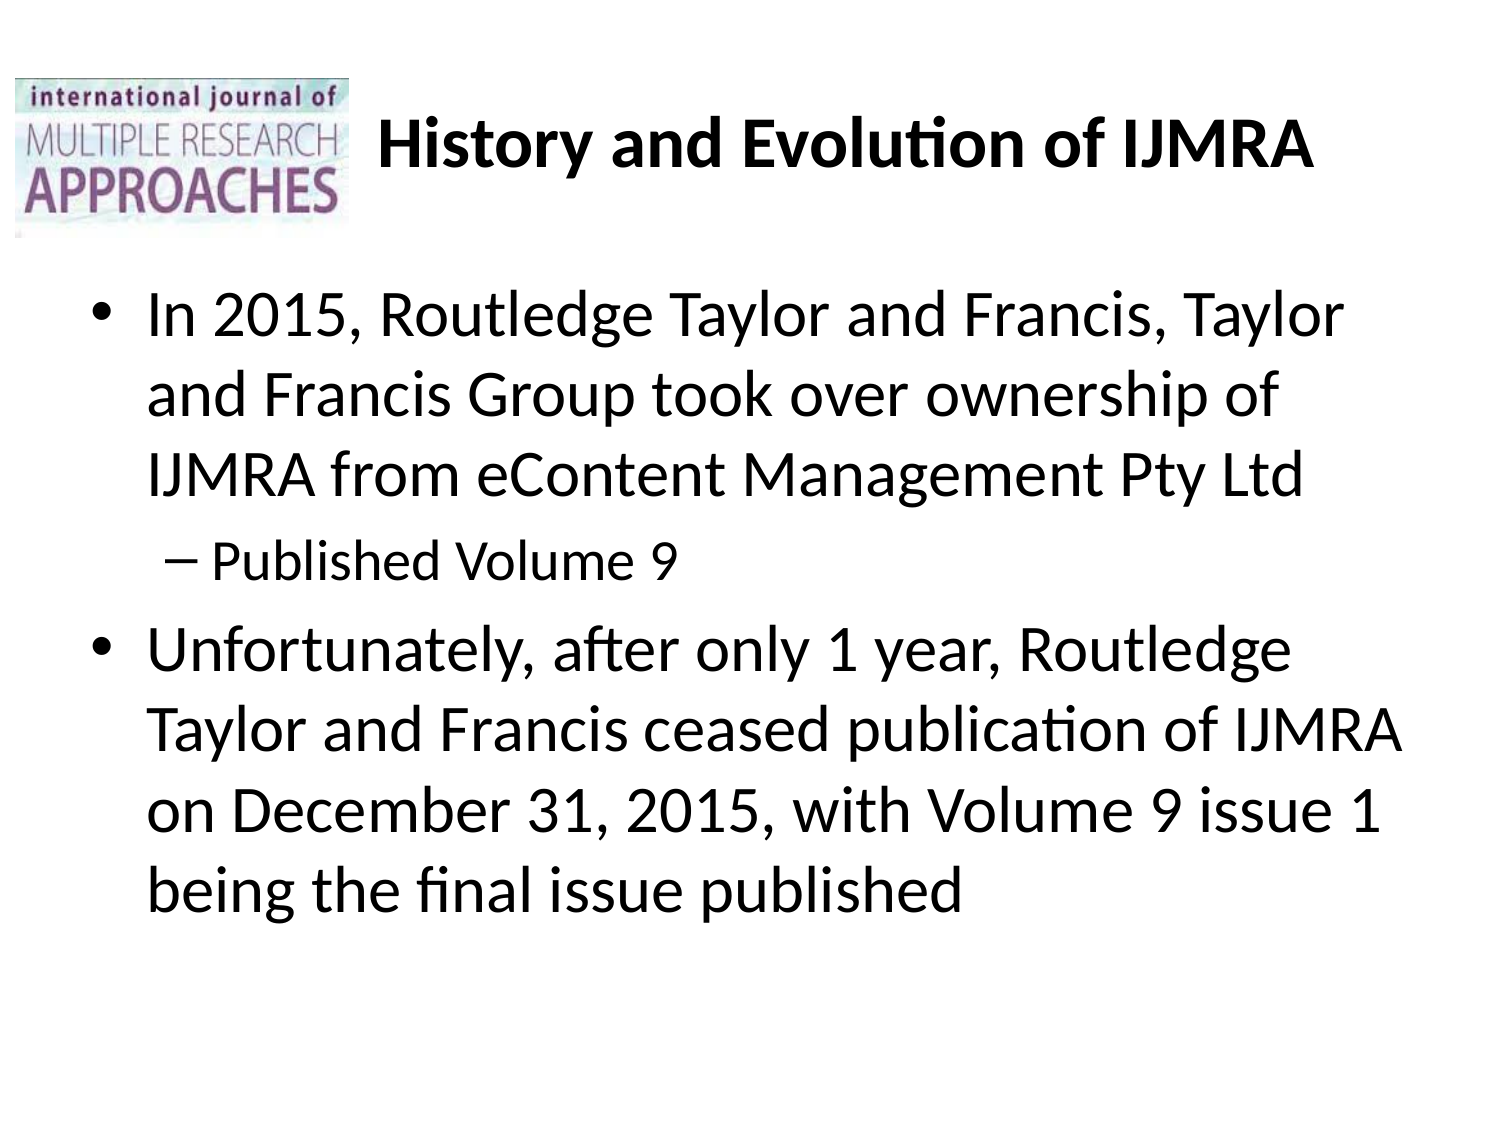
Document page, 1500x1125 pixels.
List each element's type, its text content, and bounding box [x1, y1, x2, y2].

title History and Evolution of IJMRA [17, 45, 1495, 233]
picture [14, 78, 349, 239]
list In 2015, Routledge Taylor and Francis, Taylor and Francis Group took over ownership of IJMRA from eContent Management Pty Ltd Published Volume 9 Unfortunately, after only 1 year, Routledge Taylor and Francis ceased publication of IJMRA on December 31, 2015, with Volume 9 issue 1 being the final issue published [75, 262, 1425, 1005]
